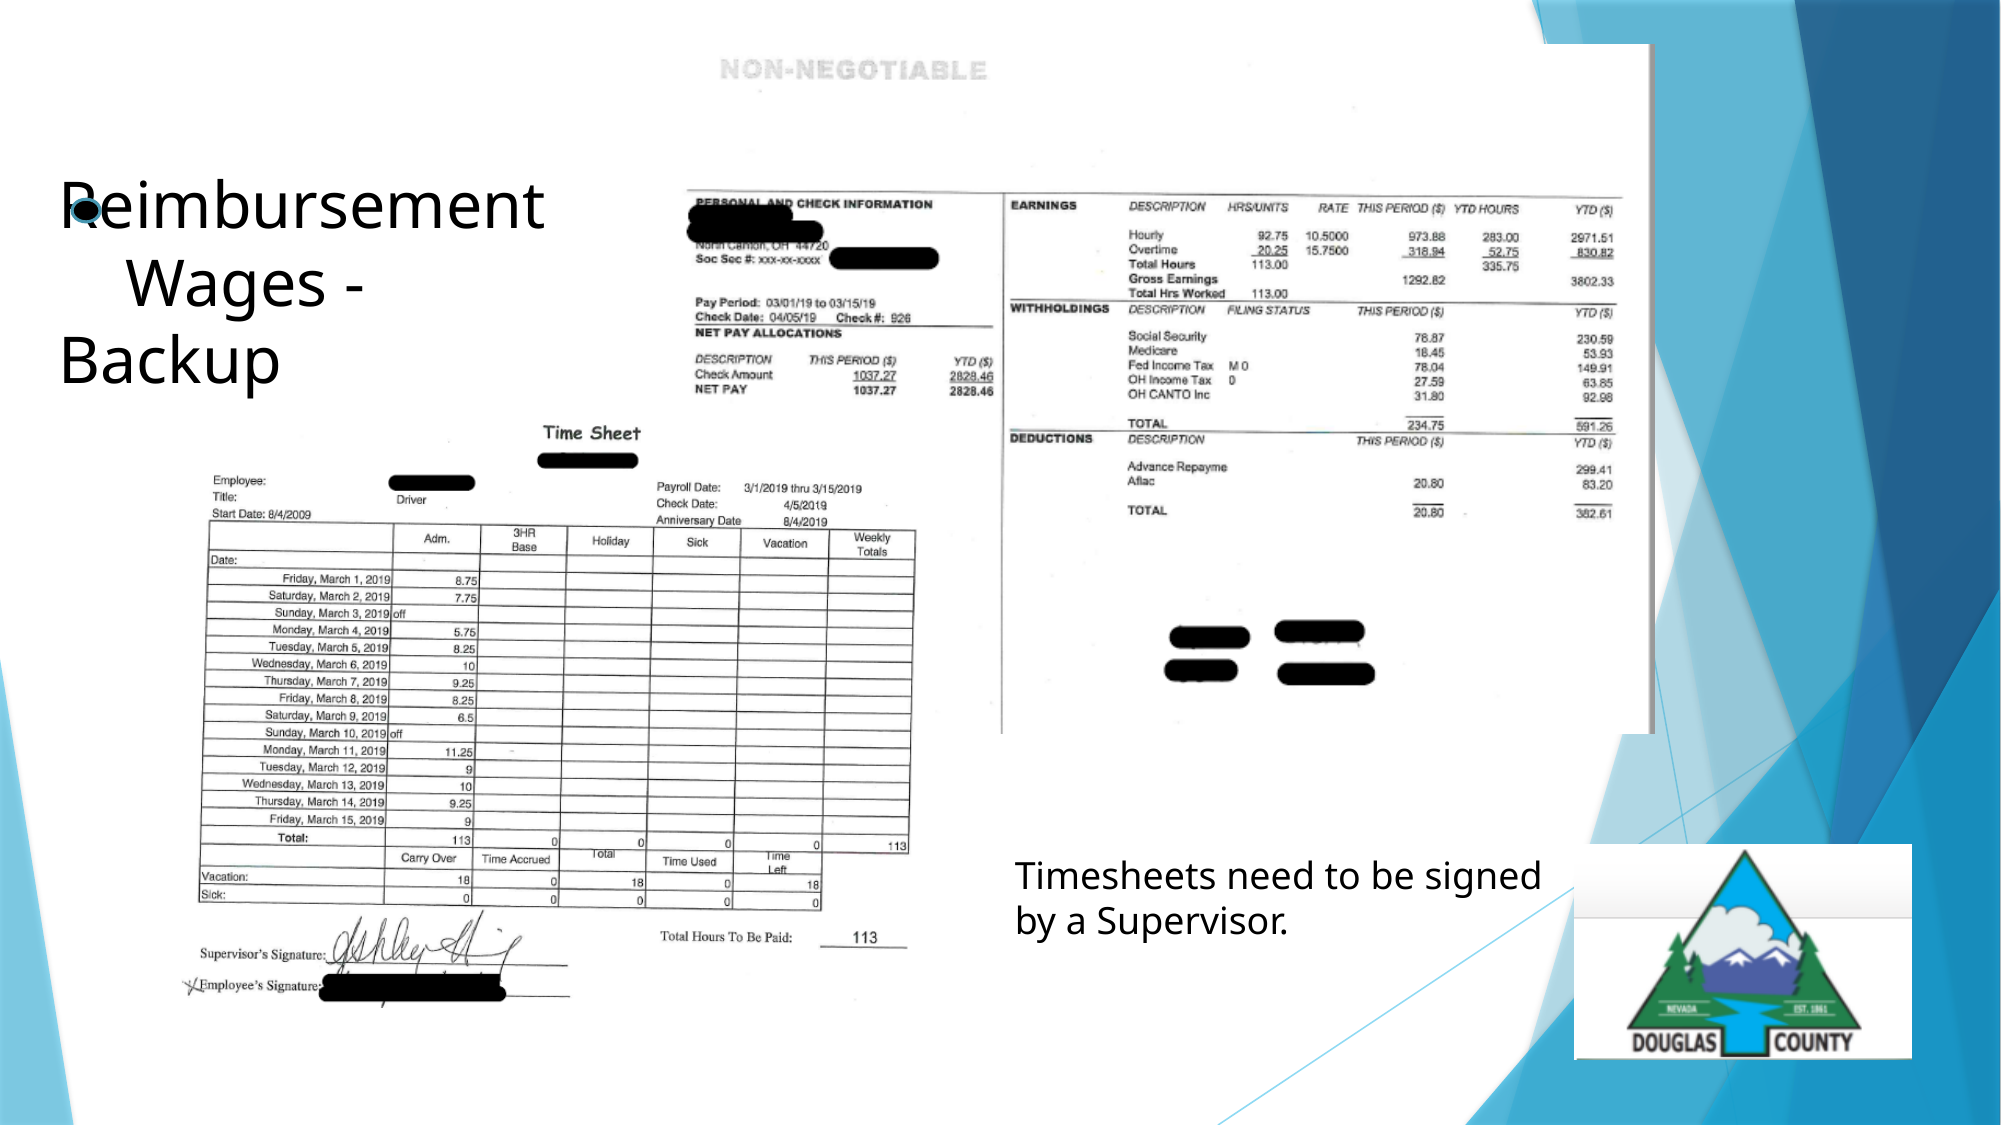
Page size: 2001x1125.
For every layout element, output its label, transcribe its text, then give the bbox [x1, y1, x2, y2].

title Reimbursement Wages - Backup [43, 117, 623, 647]
text_box [70, 197, 102, 224]
picture [177, 43, 1656, 1009]
text_box Timesheets need to be signed by a Supervisor. [999, 844, 1573, 950]
picture [1573, 843, 1913, 1061]
